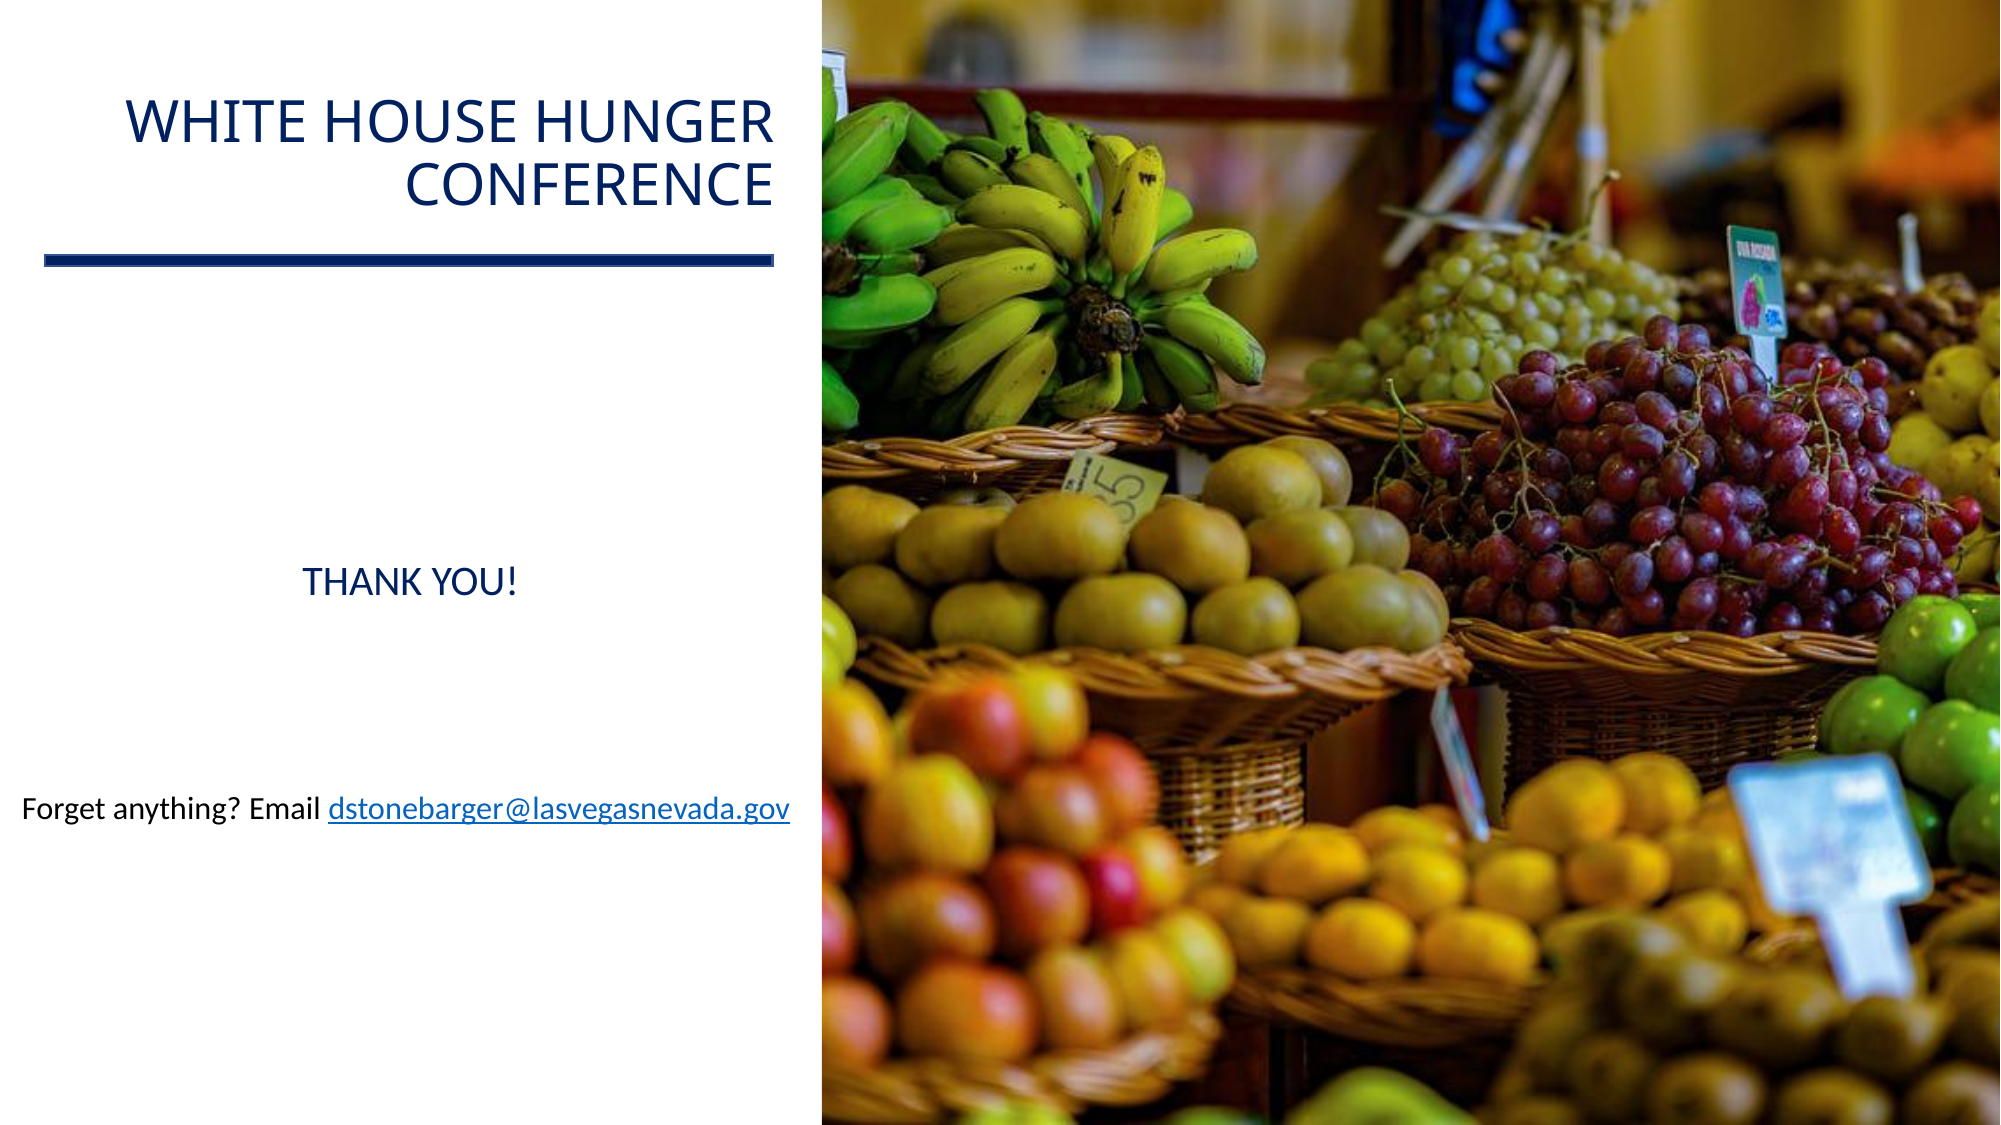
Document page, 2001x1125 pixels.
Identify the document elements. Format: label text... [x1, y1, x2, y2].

text_box THANK YOU! [74, 512, 748, 613]
text_box [44, 254, 774, 267]
picture [821, 0, 2000, 1125]
title WHITE HOUSE HUNGER CONFERENCE [6, 40, 791, 226]
text_box [0, 0, 821, 1125]
subtitle Forget anything? Email dstonebarger@lasvegasnevada.gov [6, 784, 806, 871]
